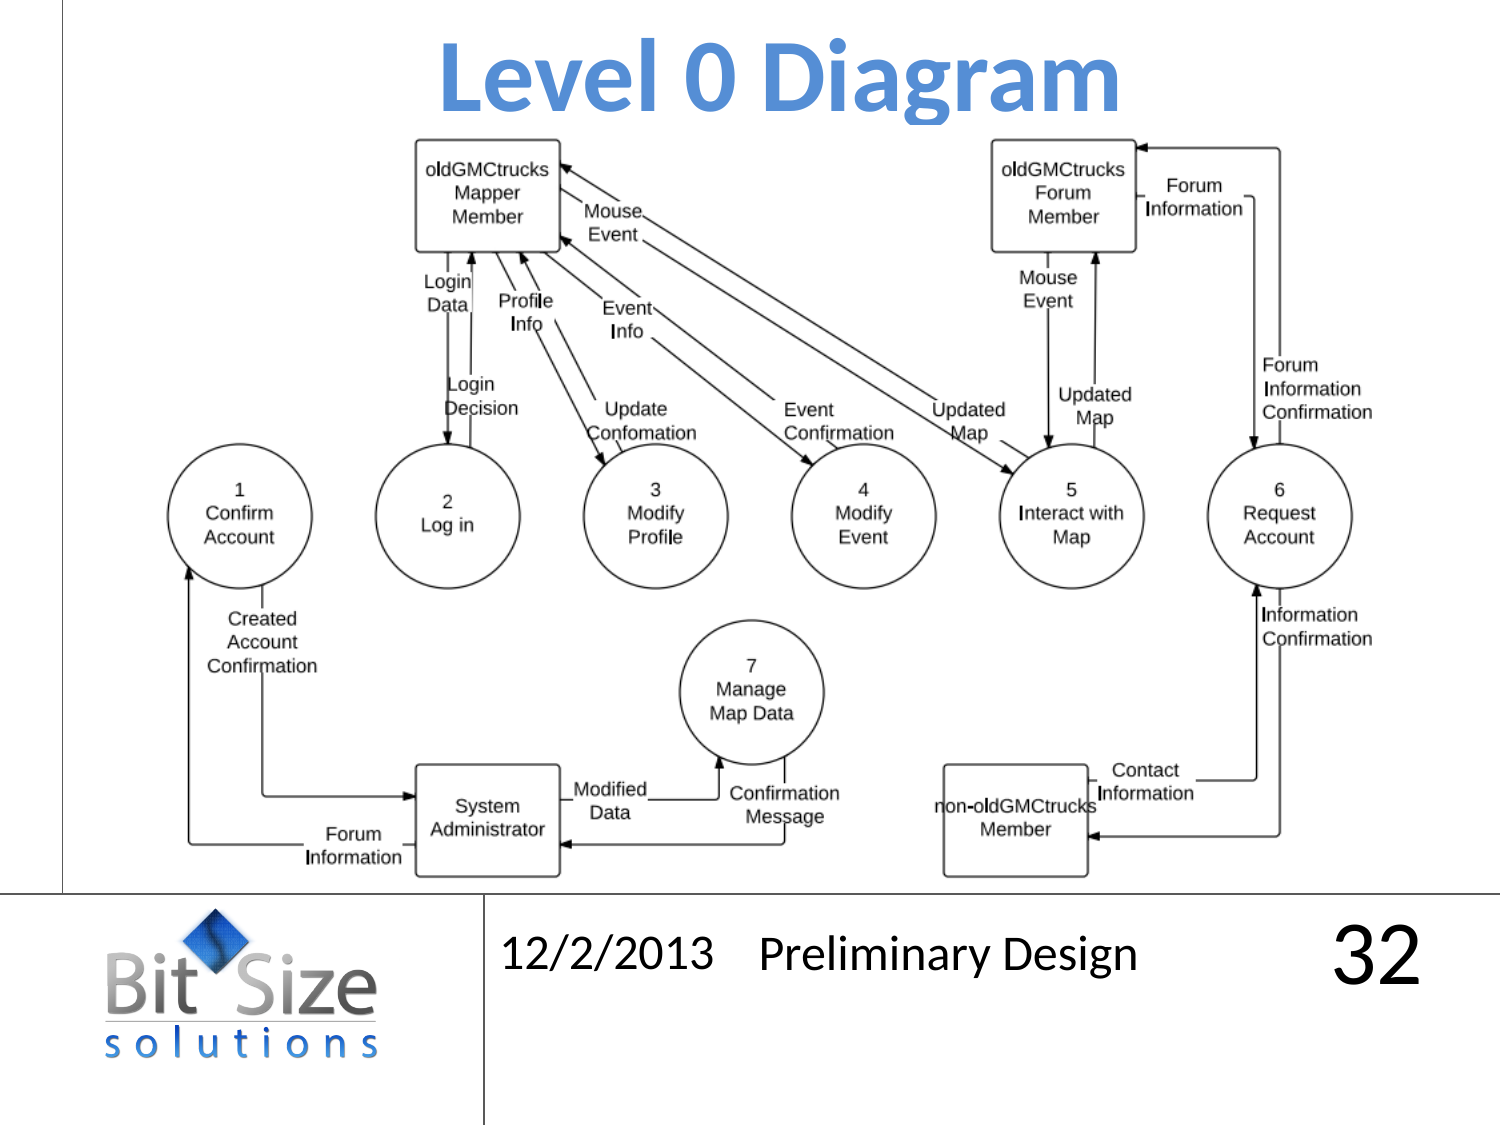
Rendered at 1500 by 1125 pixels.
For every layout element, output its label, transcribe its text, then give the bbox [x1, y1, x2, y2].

text_box Level 0 Diagram [62, 0, 1500, 140]
picture [75, 125, 1380, 1107]
